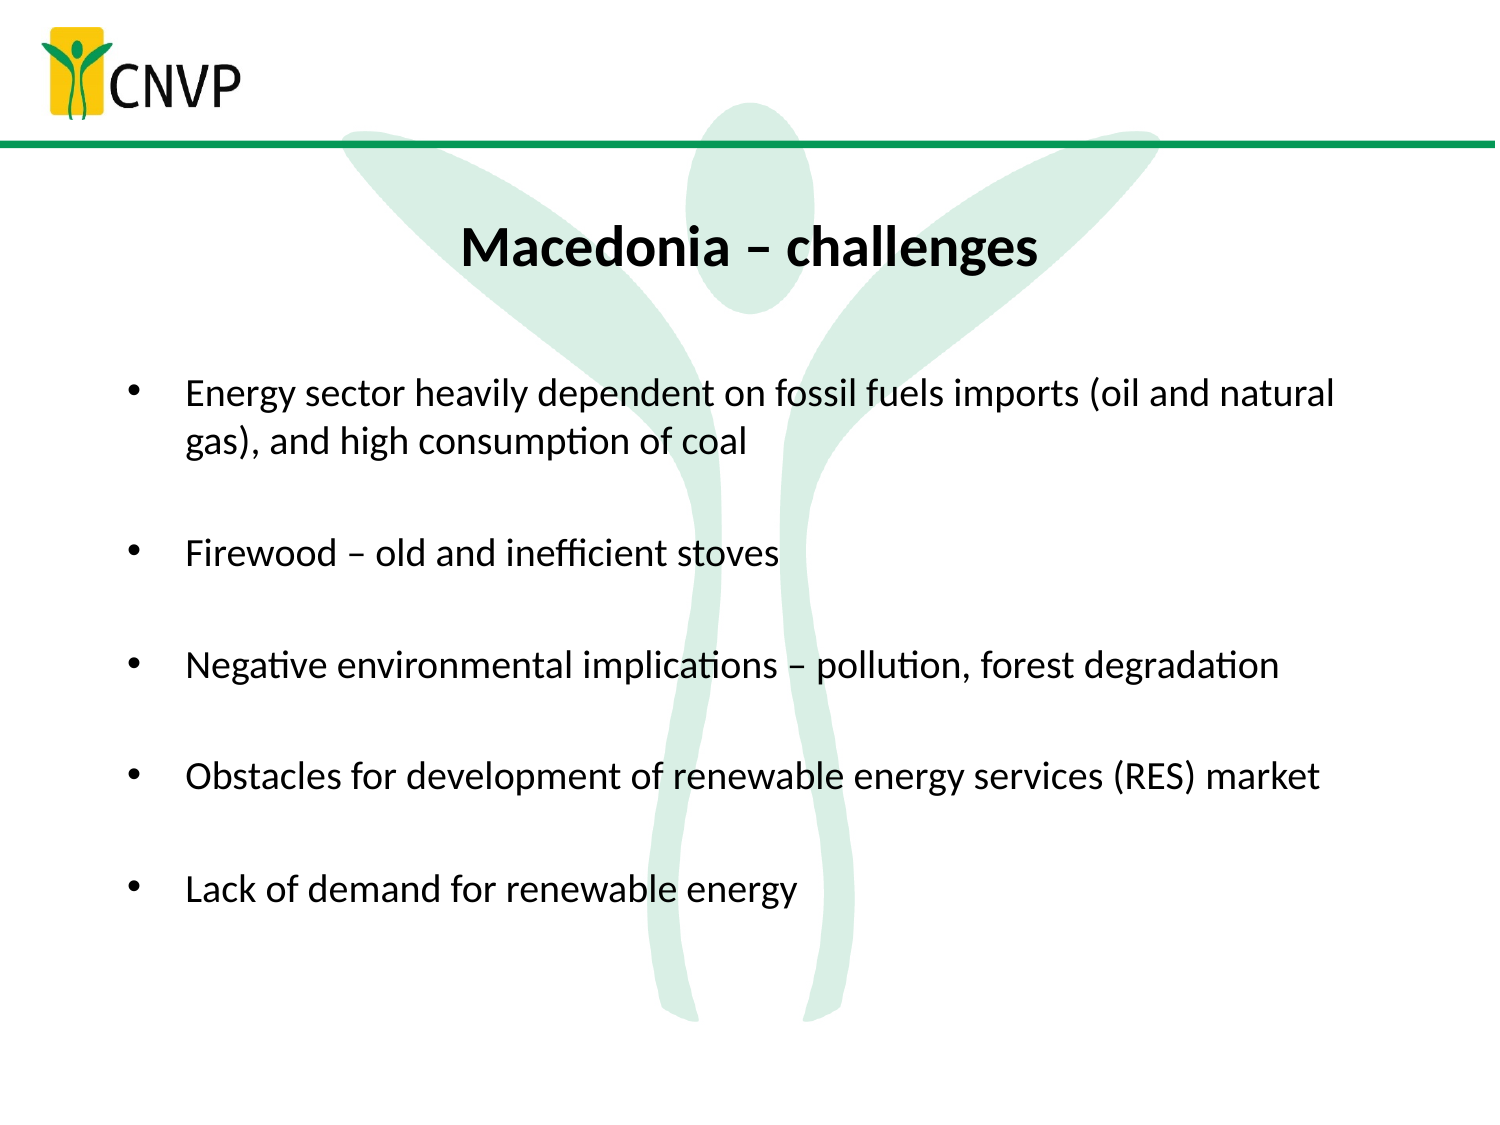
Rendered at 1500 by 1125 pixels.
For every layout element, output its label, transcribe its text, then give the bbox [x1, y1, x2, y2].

text_box [0, 139, 1497, 150]
picture [40, 26, 243, 120]
subtitle Energy sector heavily dependent on fossil fuels imports (oil and natural gas), and high consumption of coal Firewood – old and inefficient stoves Negative environmental implications – pollution, forest degradation Obstacles for development of renewable energy services (RES) market Lack of demand for renewable energy [112, 302, 1365, 925]
title Macedonia – challenges [112, 196, 1388, 291]
